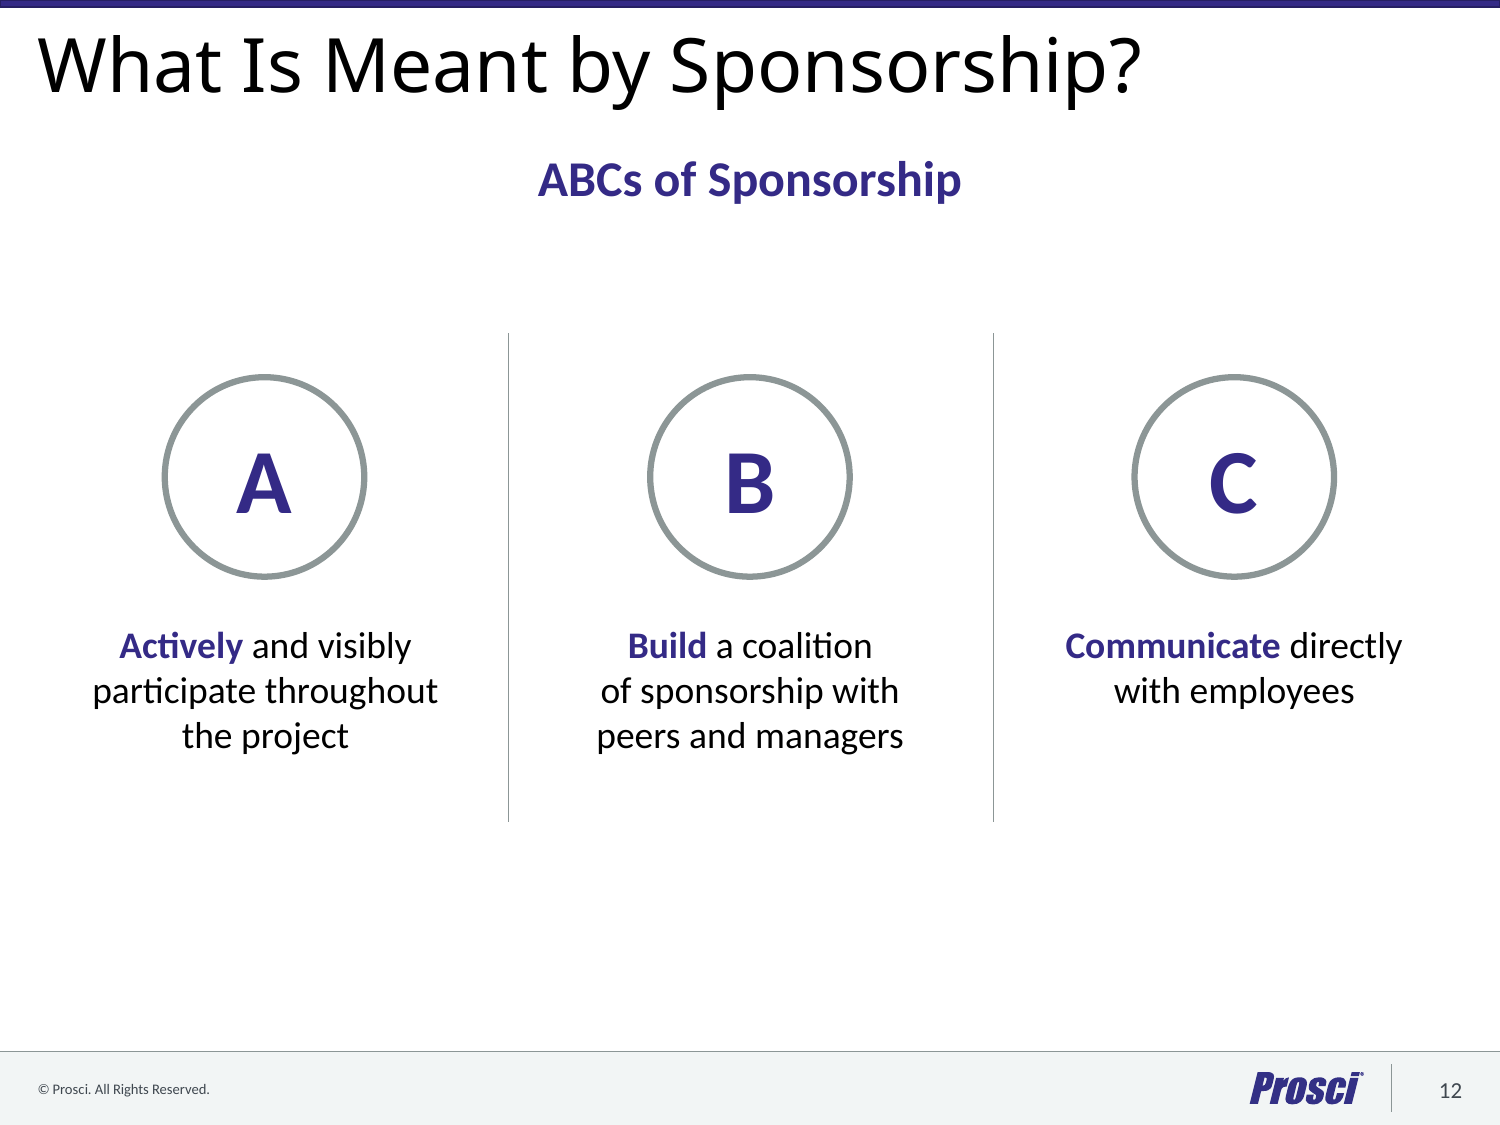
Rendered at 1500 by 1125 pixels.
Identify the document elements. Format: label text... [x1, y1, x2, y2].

title What Is Meant by Sponsorship? [37, 20, 1463, 146]
text_box ABCs of Sponsorship [37, 146, 1463, 207]
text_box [37, 377, 494, 689]
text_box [522, 377, 979, 689]
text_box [1006, 377, 1463, 689]
